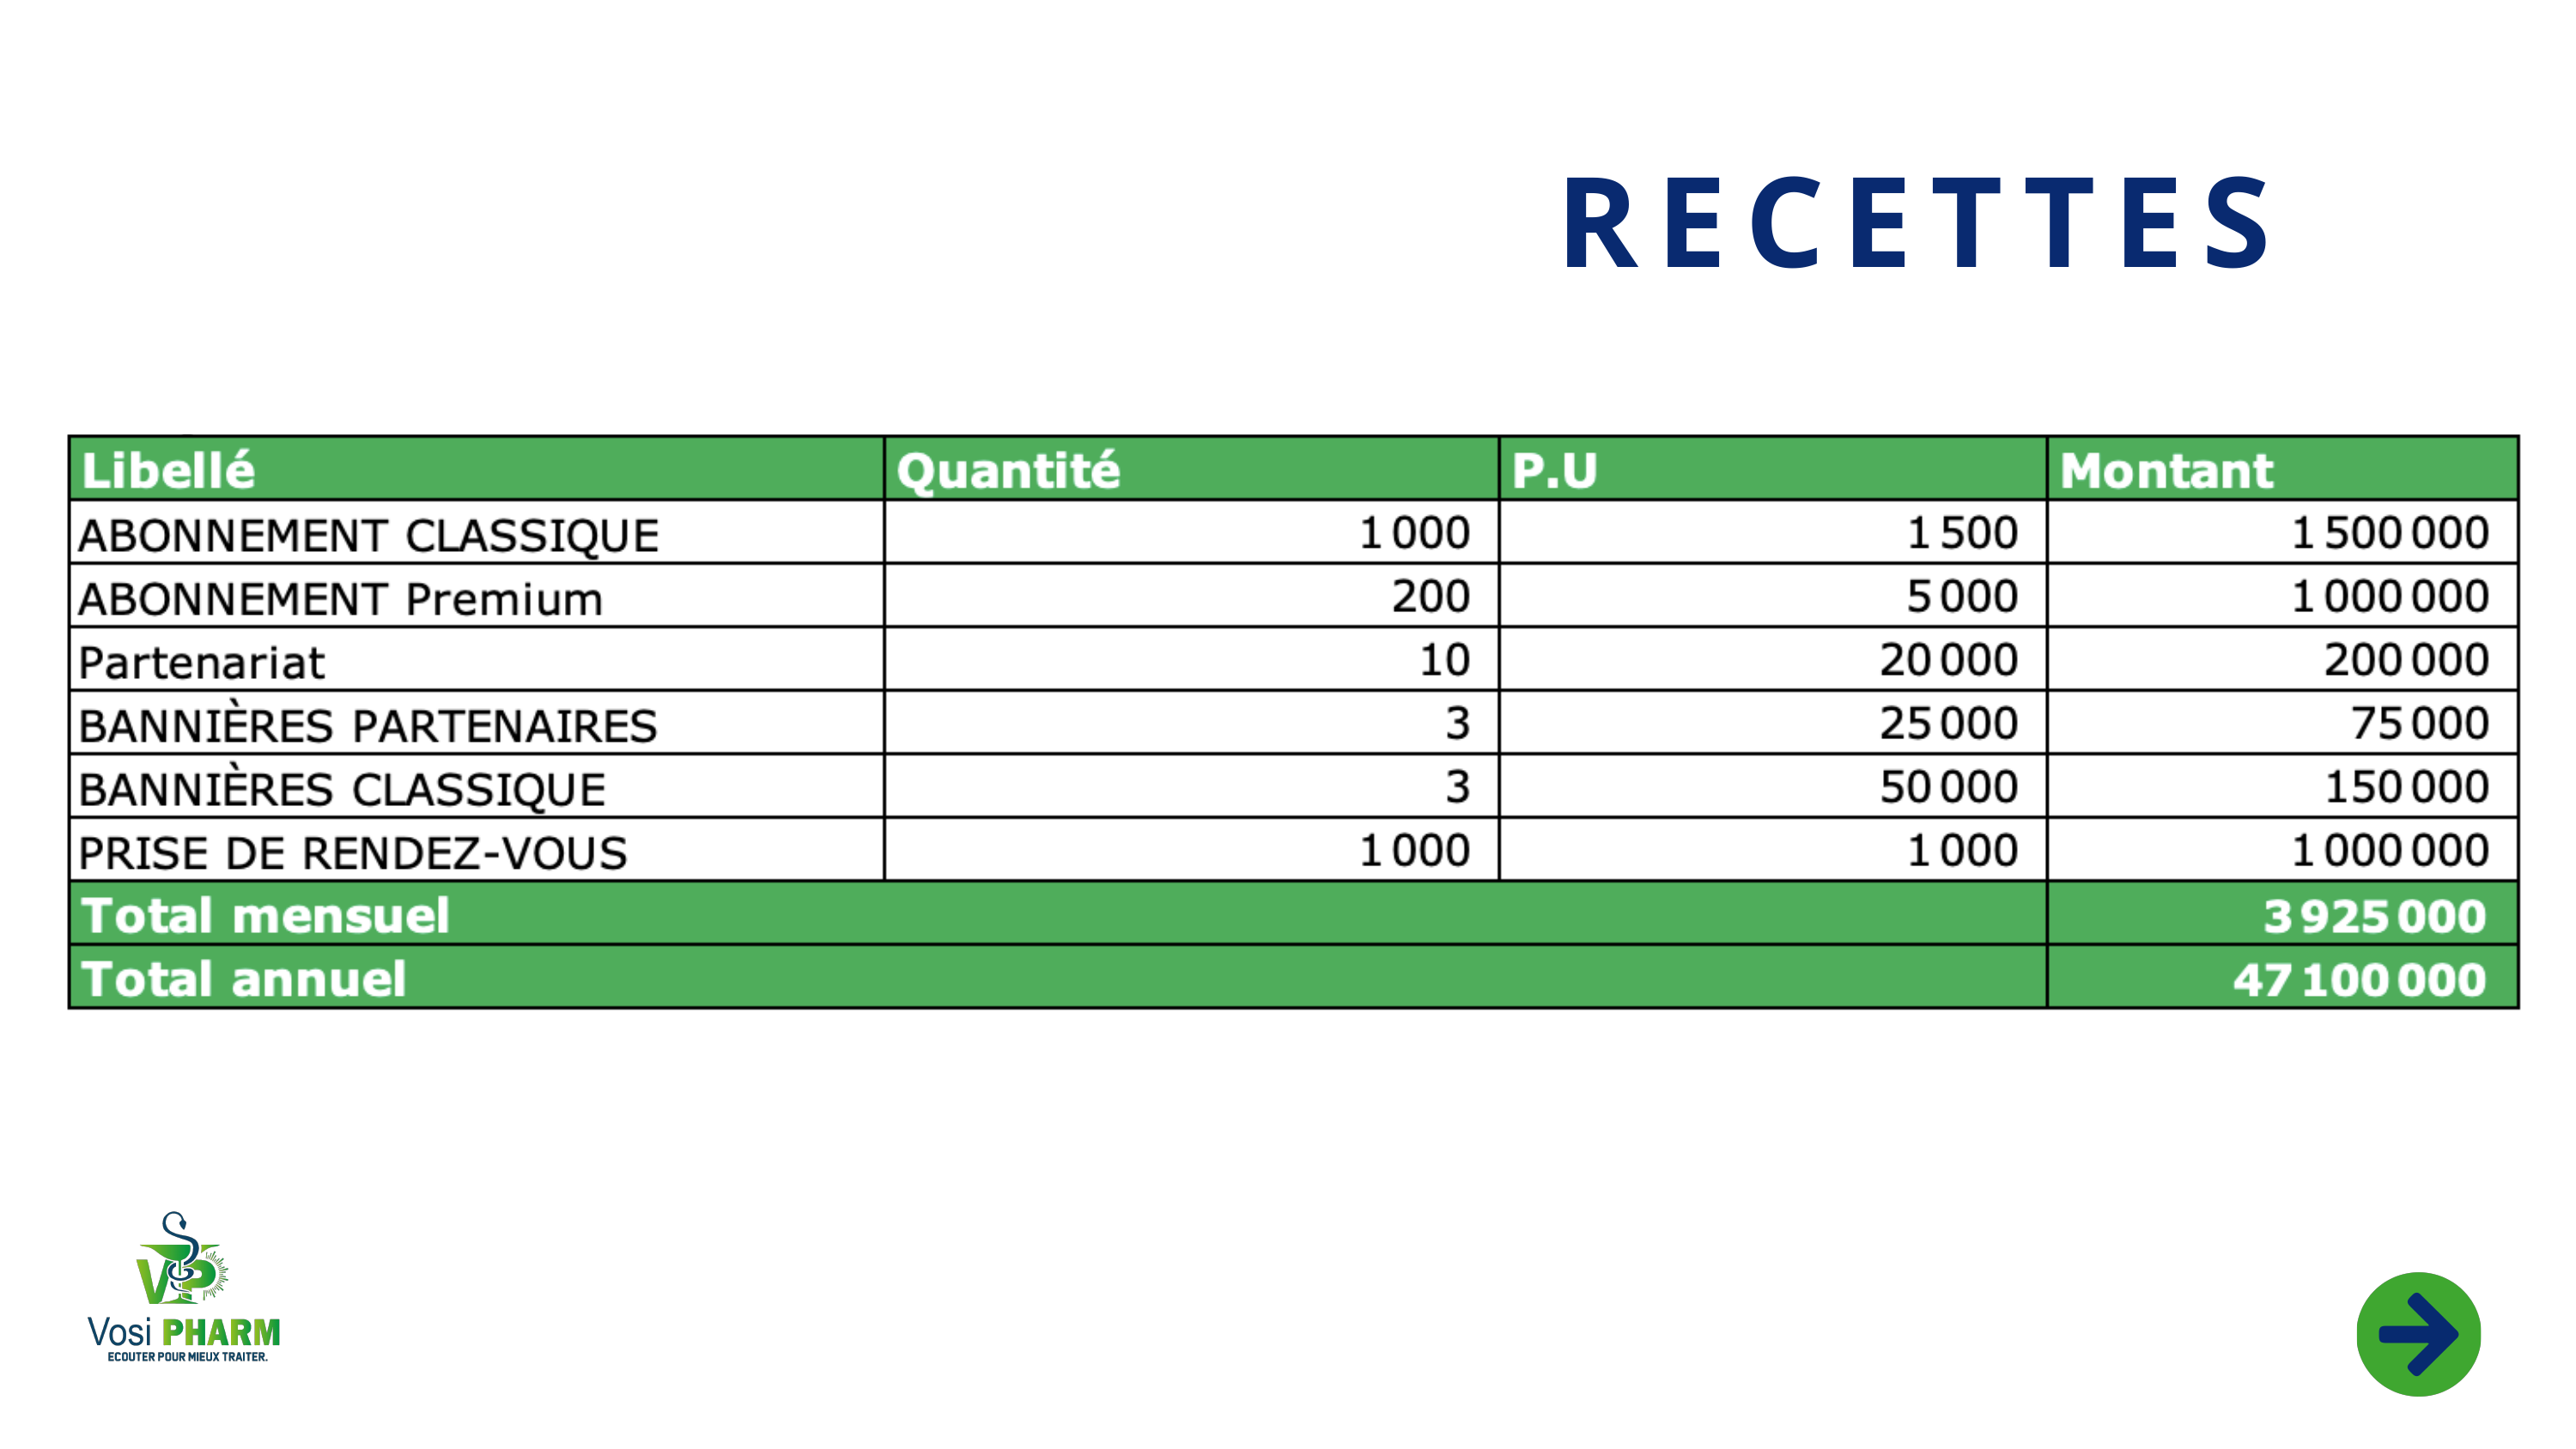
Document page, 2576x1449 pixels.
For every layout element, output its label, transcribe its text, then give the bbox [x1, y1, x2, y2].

picture [41, 434, 2535, 1028]
text_box RECETTES [1556, 7, 2458, 293]
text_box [58, 1162, 306, 1410]
text_box [2356, 1272, 2482, 1397]
